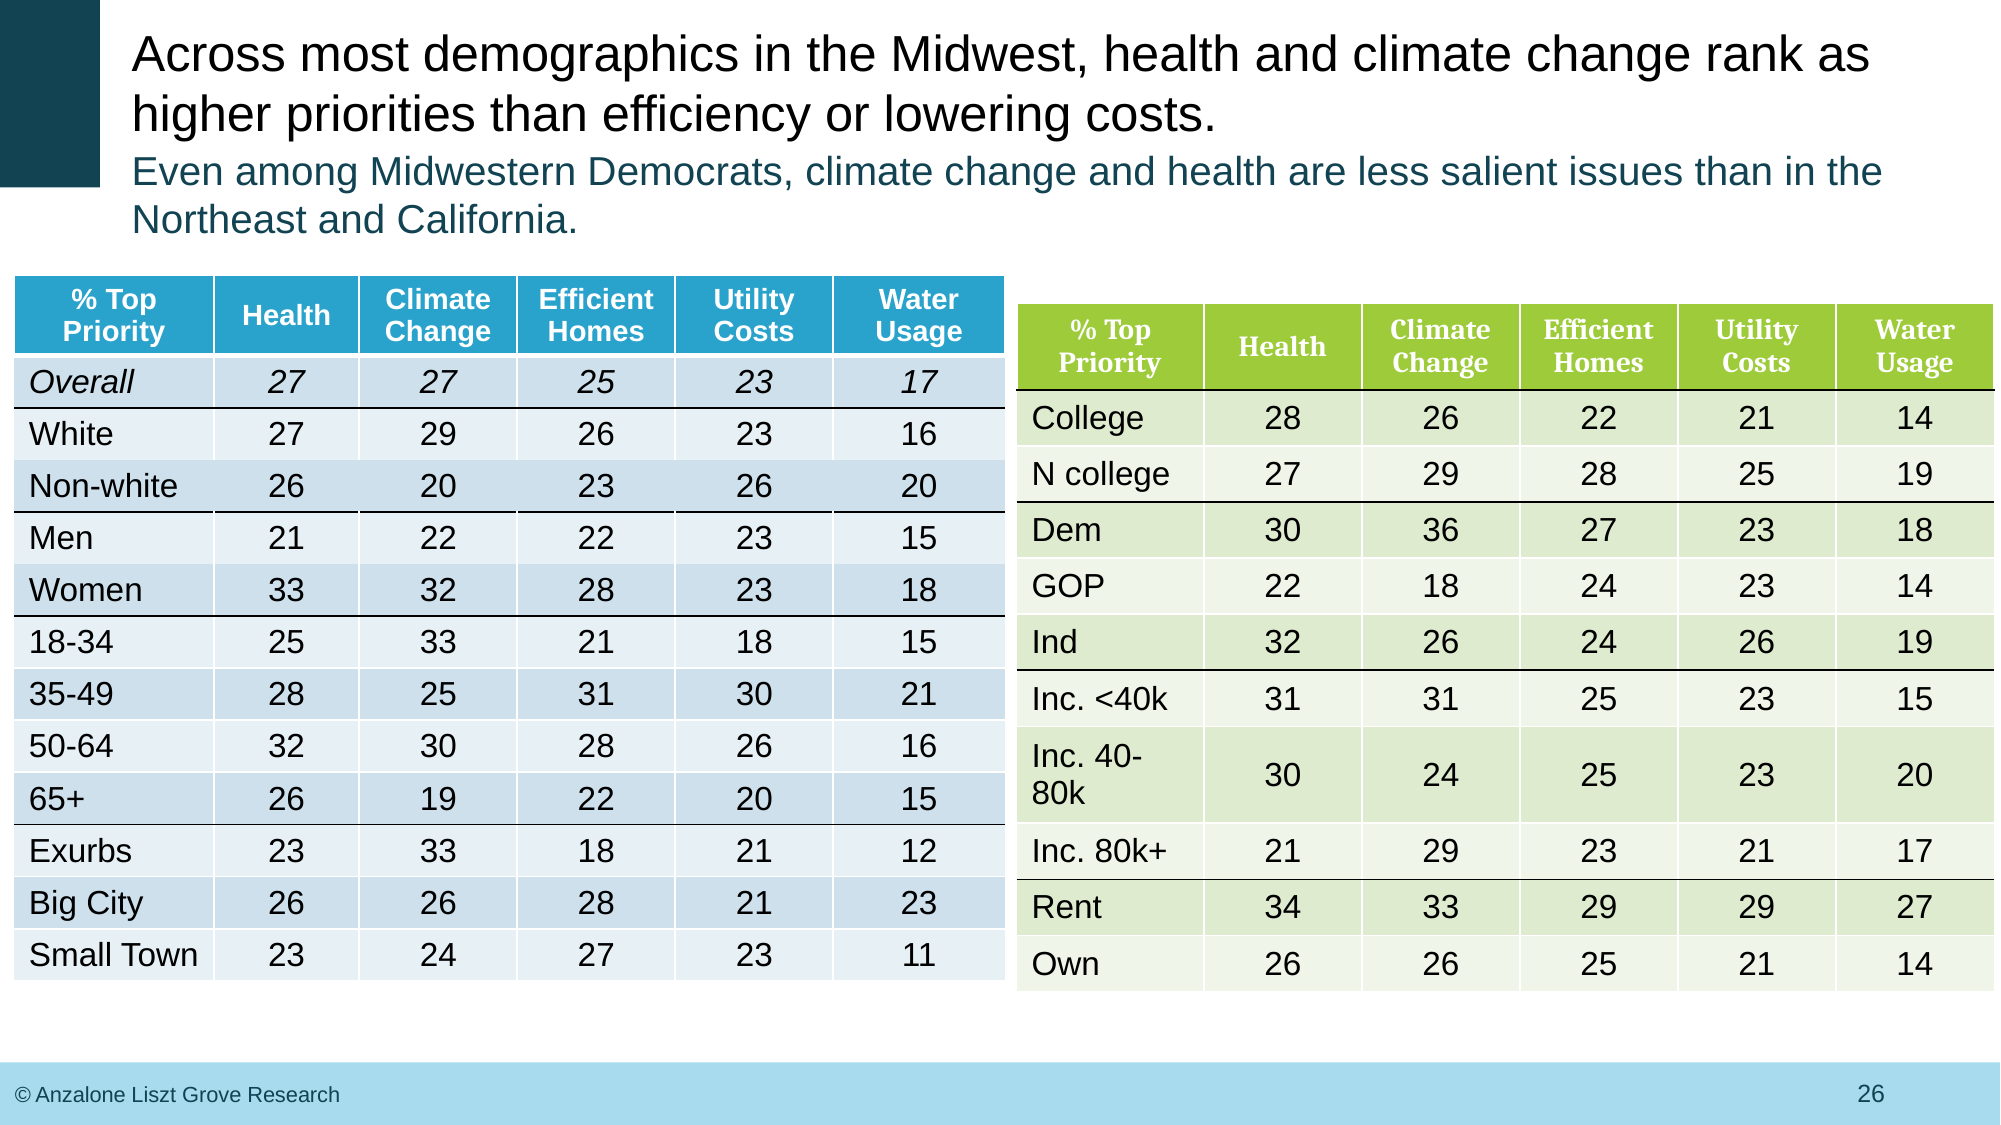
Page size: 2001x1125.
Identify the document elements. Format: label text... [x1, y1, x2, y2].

table_cell 22 [360, 513, 516, 564]
table_cell 25 [215, 617, 358, 667]
table_cell 23 [215, 930, 358, 980]
table_cell 21 [1679, 824, 1835, 879]
table_cell 21 [1205, 824, 1361, 879]
table_cell 27 [215, 358, 358, 407]
table_cell Rent [1017, 880, 1203, 935]
table_cell 23 [676, 930, 832, 980]
table_cell 14 [1837, 936, 1994, 991]
table_cell 11 [834, 930, 1005, 980]
table_cell 31 [1205, 671, 1361, 726]
table_cell 26 [215, 877, 358, 928]
table_cell 25 [518, 358, 674, 407]
table_cell 23 [676, 358, 832, 407]
table_cell 30 [360, 721, 516, 771]
table_cell 18 [518, 825, 674, 876]
table_cell 19 [1837, 447, 1994, 501]
table_cell 22 [1521, 391, 1677, 445]
table_cell 24 [1521, 615, 1677, 669]
table_cell 23 [1679, 559, 1835, 613]
table_cell 22 [518, 773, 674, 824]
table_cell 32 [360, 564, 516, 615]
table_cell 21 [1679, 936, 1835, 991]
table_cell 29 [360, 409, 516, 460]
table_cell 18 [1837, 503, 1994, 557]
table_cell 28 [215, 669, 358, 719]
table_header Water Usage [1837, 304, 1993, 389]
table_cell 14 [1837, 391, 1994, 445]
table_cell N college [1017, 447, 1203, 501]
table_cell GOP [1017, 559, 1203, 613]
table_cell Own [1017, 936, 1203, 991]
table_cell 23 [1679, 671, 1835, 726]
table_cell 27 [518, 930, 674, 980]
table_cell 24 [1521, 559, 1677, 613]
table_cell 16 [834, 409, 1005, 460]
table_cell 24 [360, 930, 516, 980]
table_cell 18 [676, 617, 832, 667]
table_cell 26 [1679, 615, 1835, 669]
table_cell 26 [360, 877, 516, 928]
table_cell Women [14, 564, 213, 615]
table_cell 26 [518, 409, 674, 460]
table_header Utility Costs [1679, 304, 1835, 389]
table_cell 27 [1205, 447, 1361, 501]
table_cell Inc. <40k [1017, 671, 1203, 726]
table_header Climate Change [360, 276, 516, 353]
table_cell 23 [676, 564, 832, 615]
table_cell 18-34 [14, 617, 213, 667]
table_cell College [1017, 391, 1203, 445]
table_header Health [1205, 304, 1361, 389]
table_header Utility Costs [676, 276, 832, 353]
table_cell 23 [517, 460, 675, 511]
table_cell 28 [1521, 447, 1677, 501]
table_cell 28 [1205, 391, 1361, 445]
table_cell Big City [14, 877, 213, 928]
table_cell 26 [1205, 936, 1361, 991]
table_header % Top Priority [15, 276, 213, 353]
table_cell 23 [676, 409, 832, 460]
table_cell Small Town [14, 930, 213, 980]
table_cell 27 [1521, 503, 1677, 557]
table_cell 25 [1521, 936, 1677, 991]
table_cell 26 [214, 460, 359, 511]
table_cell 16 [834, 721, 1005, 771]
table_cell 17 [1837, 824, 1994, 879]
table_cell 29 [1679, 880, 1835, 935]
table_cell Dem [1017, 503, 1203, 557]
table_cell 33 [215, 564, 358, 615]
table_cell 27 [1837, 880, 1994, 935]
table_cell 28 [518, 721, 674, 771]
table_cell 27 [360, 358, 516, 407]
table_cell 25 [1679, 447, 1835, 501]
table_cell 21 [518, 617, 674, 667]
table_cell 15 [834, 773, 1005, 824]
table_cell 26 [1363, 391, 1519, 445]
table_header Water Usage [834, 276, 1004, 353]
table_cell 31 [1363, 671, 1519, 726]
list Even among Midwestern Democrats, climate change and health are less salient issues than in the Northeast and California. [116, 151, 1917, 250]
table_cell 36 [1363, 503, 1519, 557]
table_cell 32 [215, 721, 358, 771]
table_cell 26 [1363, 615, 1519, 669]
table_cell 31 [518, 669, 674, 719]
slide_number 26 [1433, 1062, 1900, 1123]
table_cell 23 [1679, 727, 1835, 822]
table_cell 28 [518, 877, 674, 928]
table_cell 29 [1521, 880, 1677, 935]
table_cell 33 [1363, 880, 1519, 935]
table_cell 21 [676, 825, 832, 876]
table_cell 28 [518, 564, 674, 615]
table_cell 23 [215, 825, 358, 876]
table_header % Top Priority [1018, 304, 1203, 389]
table_cell Overall [14, 358, 213, 407]
table_cell 25 [1521, 727, 1677, 822]
table_cell 20 [833, 460, 1005, 511]
table_cell 30 [1205, 727, 1361, 822]
table_cell Non-white [14, 460, 214, 511]
table_cell 29 [1363, 447, 1519, 501]
table_cell 26 [215, 773, 358, 824]
table_cell 18 [834, 564, 1005, 615]
table_cell Exurbs [14, 825, 213, 876]
table_cell 24 [1363, 727, 1519, 822]
table_header Health [215, 276, 358, 353]
table_cell 27 [215, 409, 358, 460]
table_cell 33 [360, 617, 516, 667]
table_cell 18 [1363, 559, 1519, 613]
table_cell 17 [834, 358, 1005, 407]
table_cell 21 [1679, 391, 1835, 445]
table_cell 21 [834, 669, 1005, 719]
table_cell Inc. 80k+ [1017, 824, 1203, 879]
table_cell 23 [834, 877, 1005, 928]
table_cell 30 [1205, 503, 1361, 557]
table_cell 14 [1837, 559, 1994, 613]
table_cell Ind [1017, 615, 1203, 669]
table_cell 26 [1363, 936, 1519, 991]
table_cell 19 [1837, 615, 1994, 669]
table_cell 15 [834, 513, 1005, 564]
table_header Efficient Homes [518, 276, 674, 353]
table_cell 65+ [14, 773, 213, 824]
table_cell 32 [1205, 615, 1361, 669]
table_cell 21 [215, 513, 358, 564]
table_cell Inc. 40-80k [1017, 727, 1203, 822]
table_header Efficient Homes [1521, 304, 1677, 389]
table_cell 15 [1837, 671, 1994, 726]
title Across most demographics in the Midwest, health and climate change rank as higher priorities than efficiency or lowering costs. [116, 12, 1961, 151]
table_cell 30 [676, 669, 832, 719]
table_cell 29 [1363, 824, 1519, 879]
table_cell 15 [834, 617, 1005, 667]
table_cell Men [14, 513, 213, 564]
table_cell 25 [1521, 671, 1677, 726]
table_header Climate Change [1363, 304, 1519, 389]
table_cell 34 [1205, 880, 1361, 935]
table_cell White [14, 409, 213, 460]
table_cell 33 [360, 825, 516, 876]
table_cell 23 [1679, 503, 1835, 557]
table_cell 19 [360, 773, 516, 824]
table_cell 23 [676, 513, 832, 564]
table_cell 12 [834, 825, 1005, 876]
table_cell 22 [518, 513, 674, 564]
table_cell 21 [676, 877, 832, 928]
table_cell 26 [675, 460, 833, 511]
table_cell 25 [360, 669, 516, 719]
table_cell 20 [1837, 727, 1994, 822]
table_cell 22 [1205, 559, 1361, 613]
table_cell 35-49 [14, 669, 213, 719]
table_cell 23 [1521, 824, 1677, 879]
table_cell 26 [676, 721, 832, 771]
table_cell 20 [359, 460, 517, 511]
table_cell 20 [676, 773, 832, 824]
table_cell 50-64 [14, 721, 213, 771]
